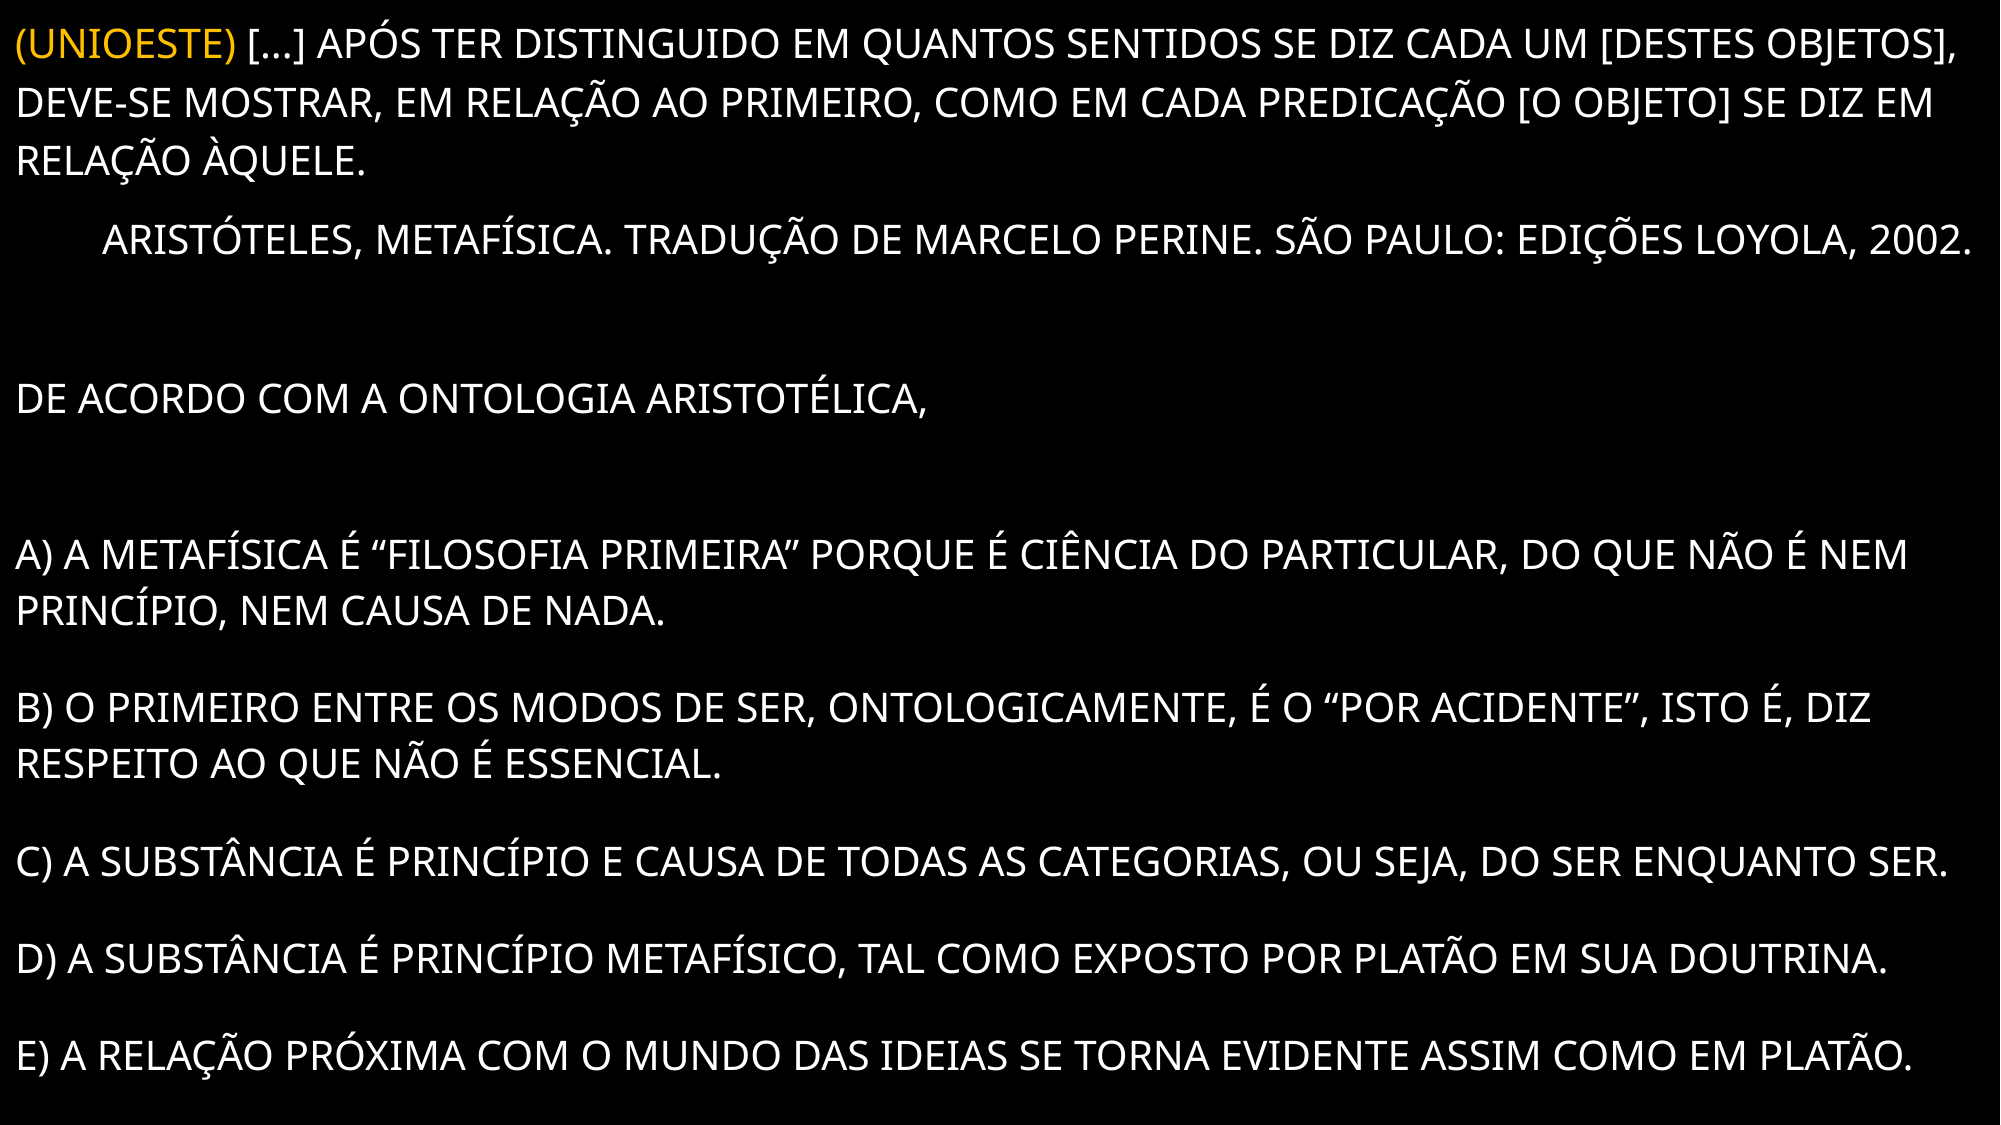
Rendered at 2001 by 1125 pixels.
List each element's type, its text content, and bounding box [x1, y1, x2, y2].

list (UNIOESTE) [...] após ter distinguido em quantos sentidos se diz cada um [destes objetos], deve-se mostrar, em relação ao primeiro, como em cada predicação [o objeto] se diz em relação àquele. Aristóteles, Metafísica. Tradução de Marcelo Perine. São Paulo: Edições Loyola, 2002. De acordo com a ontologia aristotélica, a) a metafísica é “filosofia primeira” porque é ciência do particular, do que não é nem princípio, nem causa de nada. b) o primeiro entre os modos de ser, ontologicamente, é o “por acidente”, isto é, diz respeito ao que não é essencial. c) a substância é princípio e causa de todas as categorias, ou seja, do ser enquanto ser. d) a substância é princípio metafísico, tal como exposto por Platão em sua doutrina. e) A relação próxima com o mundo das ideias se torna evidente assim como em platão. [0, 0, 2000, 1107]
